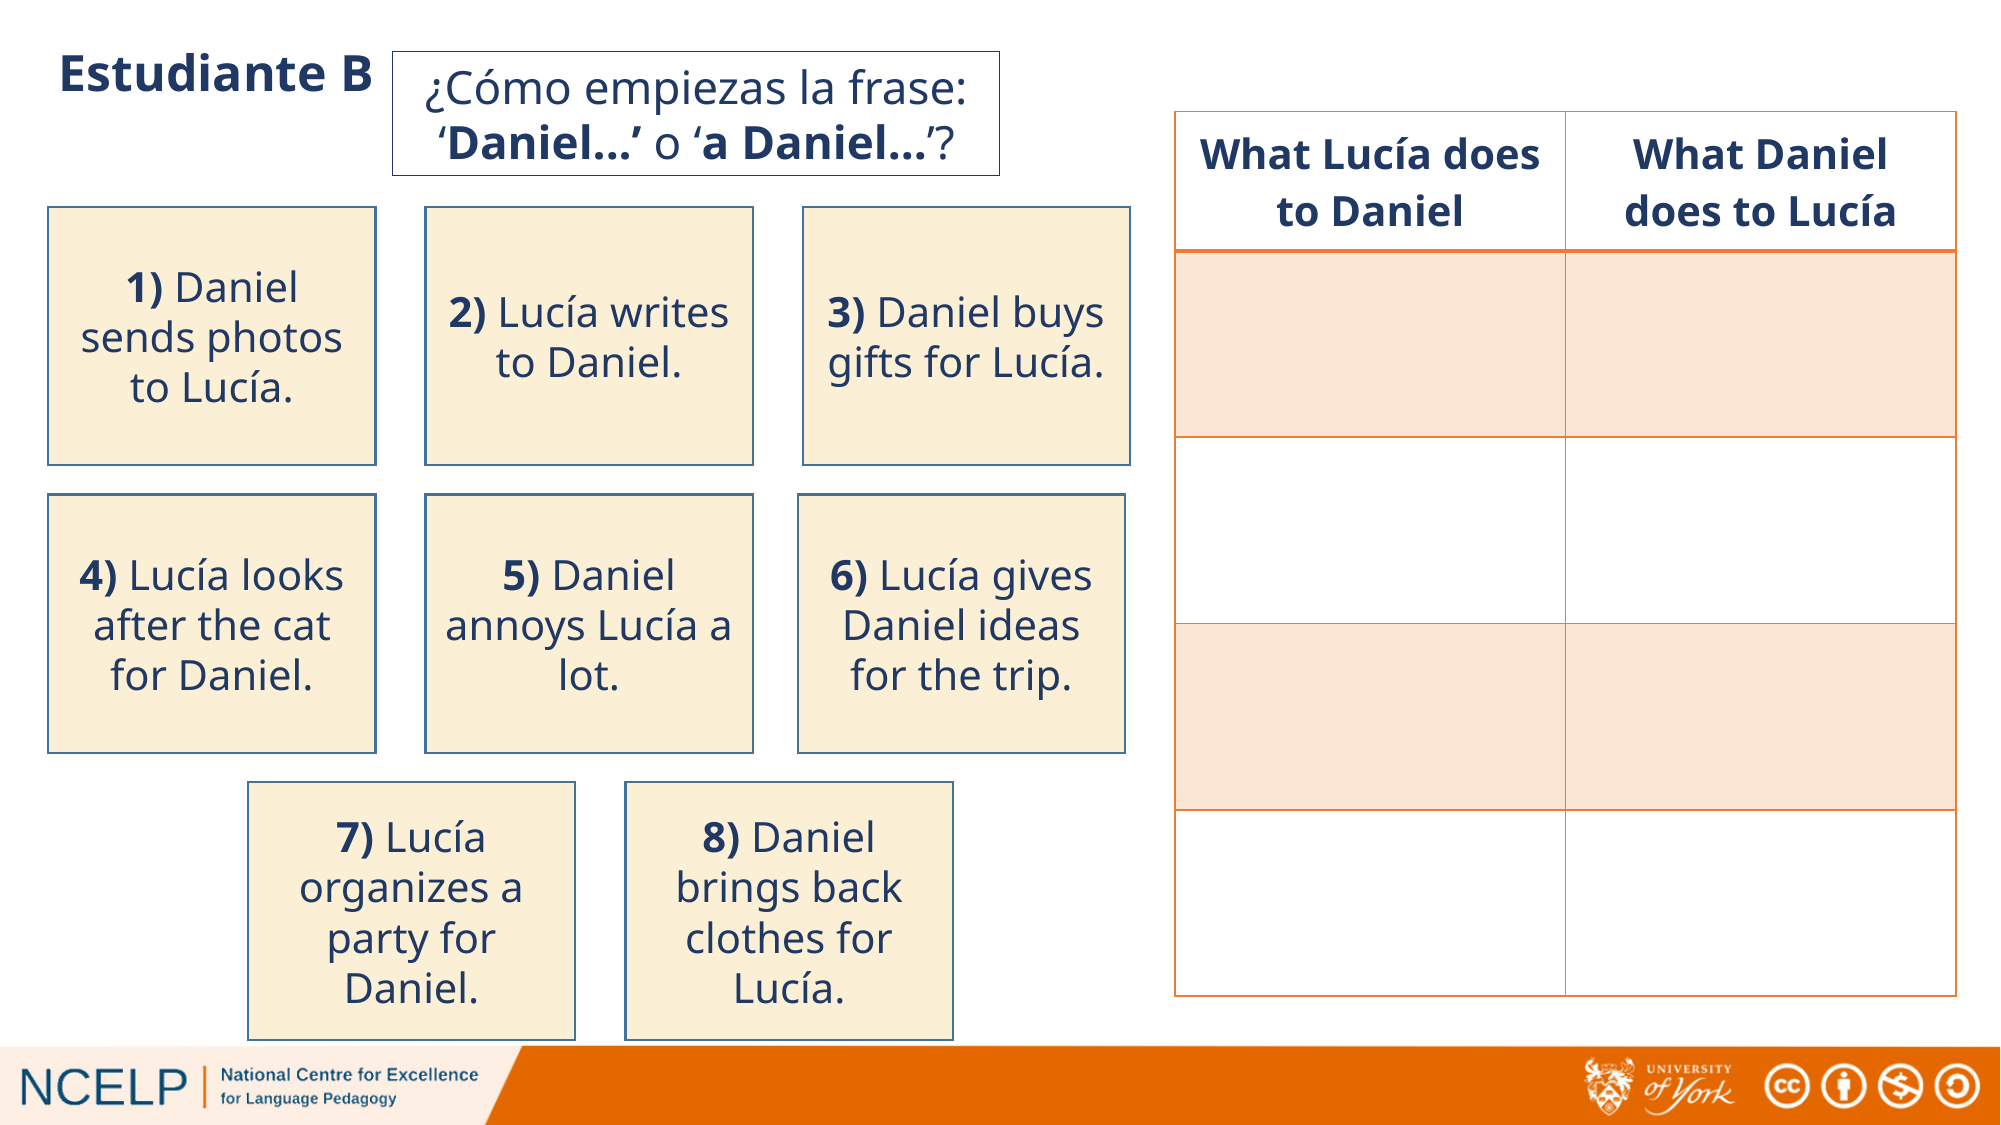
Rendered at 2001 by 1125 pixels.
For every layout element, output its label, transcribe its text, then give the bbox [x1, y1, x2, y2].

table_cell [1176, 811, 1565, 995]
text_box 8) Daniel brings back clothes for Lucía. [624, 781, 954, 1041]
table_header What Lucía does to Daniel [1176, 112, 1565, 249]
text_box 3) Daniel buys gifts for Lucía. [802, 206, 1131, 466]
text_box 6) Lucía gives Daniel ideas for the trip. [797, 493, 1126, 754]
text_box 4) Lucía looks after the cat for Daniel. [47, 493, 377, 754]
table_cell [1566, 811, 1955, 995]
picture [0, 0, 2001, 1125]
table_cell [1176, 253, 1565, 436]
text_box 7) Lucía organizes a party for Daniel. [247, 781, 576, 1041]
table_cell [1566, 438, 1955, 623]
table_cell [1566, 624, 1955, 809]
table_cell [1566, 253, 1955, 436]
table_header What Daniel does to Lucía [1566, 112, 1955, 249]
text_box 1) Daniel sends photos to Lucía. [47, 206, 377, 466]
title Estudiante B [43, 38, 409, 112]
table_cell [1176, 624, 1565, 809]
text_box 5) Daniel annoys Lucía a lot. [424, 493, 754, 754]
text_box 2) Lucía writes to Daniel. [424, 206, 754, 466]
text_box ¿Cómo empiezas la frase: ‘Daniel...’ o ‘a Daniel...’? [392, 51, 1000, 176]
table_cell [1176, 438, 1565, 623]
